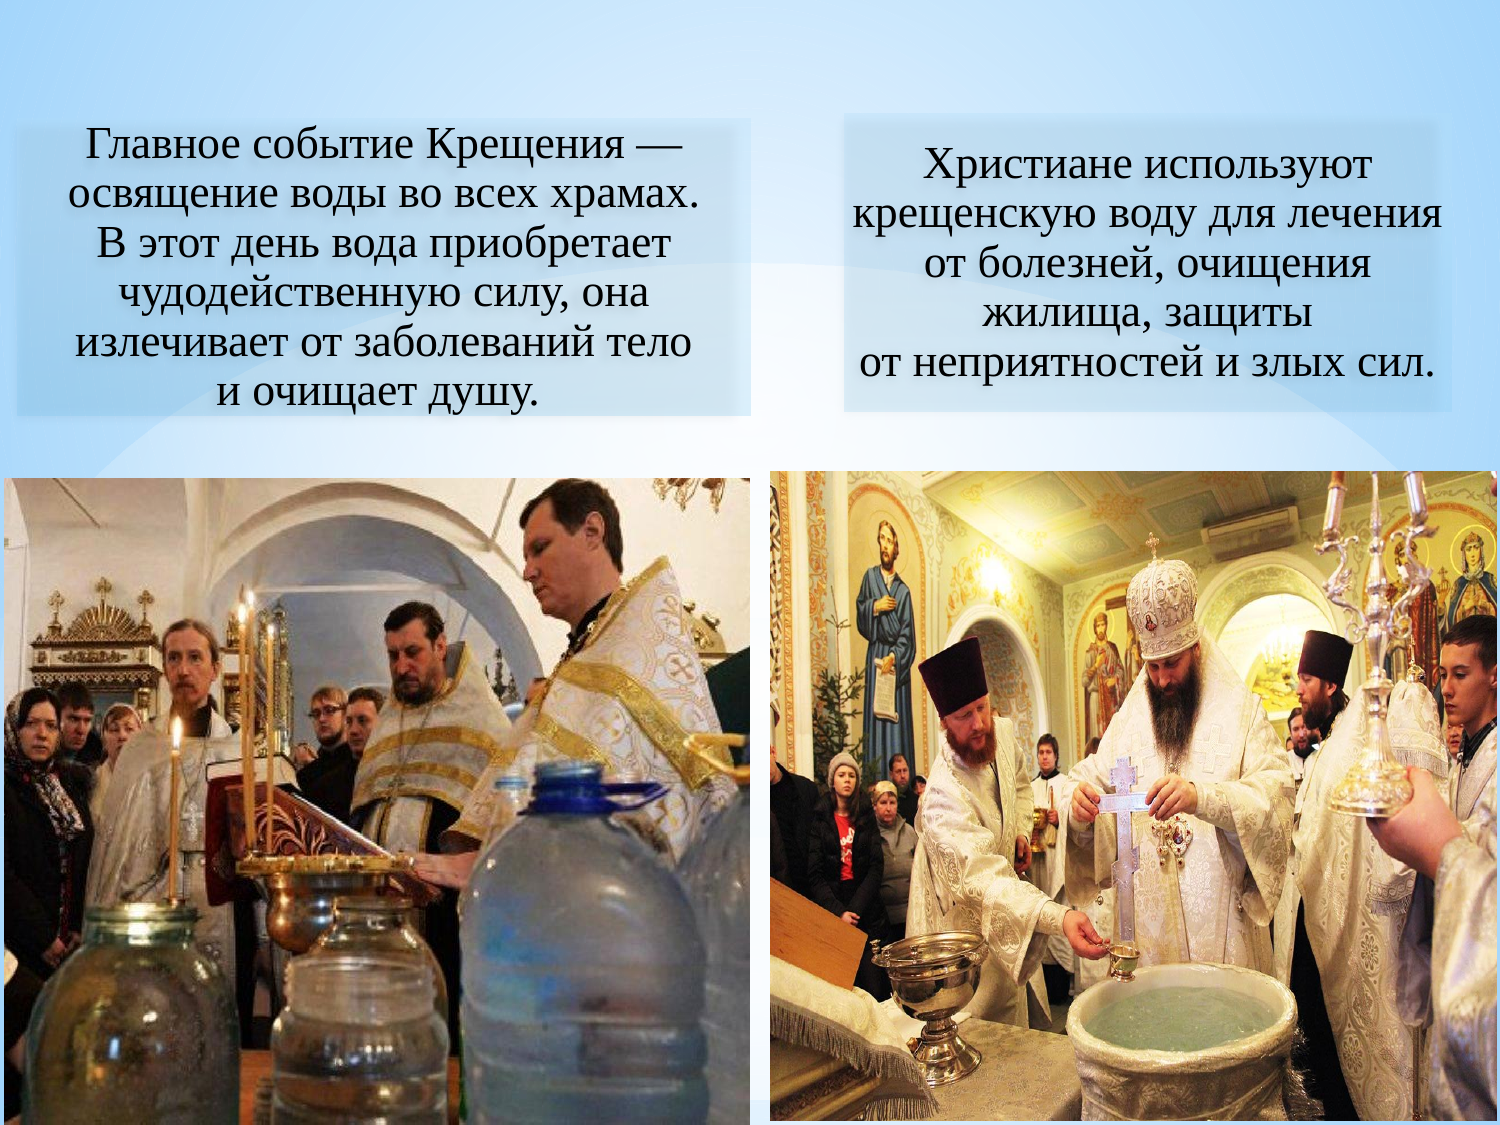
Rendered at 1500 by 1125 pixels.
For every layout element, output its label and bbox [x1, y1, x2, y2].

list [16, 30, 1484, 504]
picture [4, 478, 751, 1125]
picture [770, 471, 1498, 1122]
